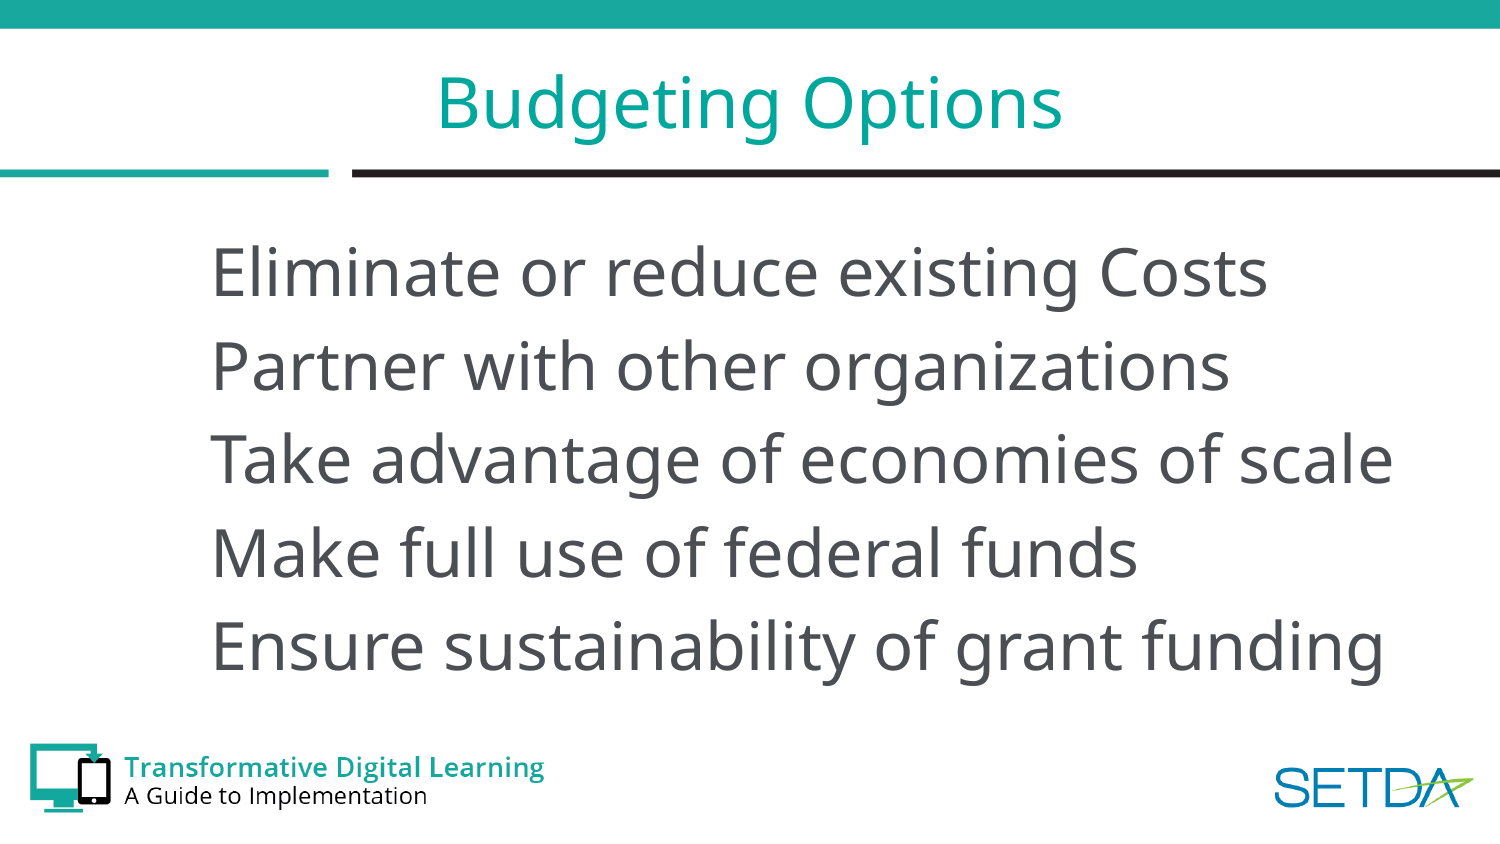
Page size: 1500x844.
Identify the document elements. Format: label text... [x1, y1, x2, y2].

list Eliminate or reduce existing Costs Partner with other organizations Take advantage of economies of scale Make full use of federal funds Ensure sustainability of grant funding [195, 222, 1425, 754]
picture [0, 0, 1500, 844]
title Budgeting Options [75, 45, 1425, 155]
